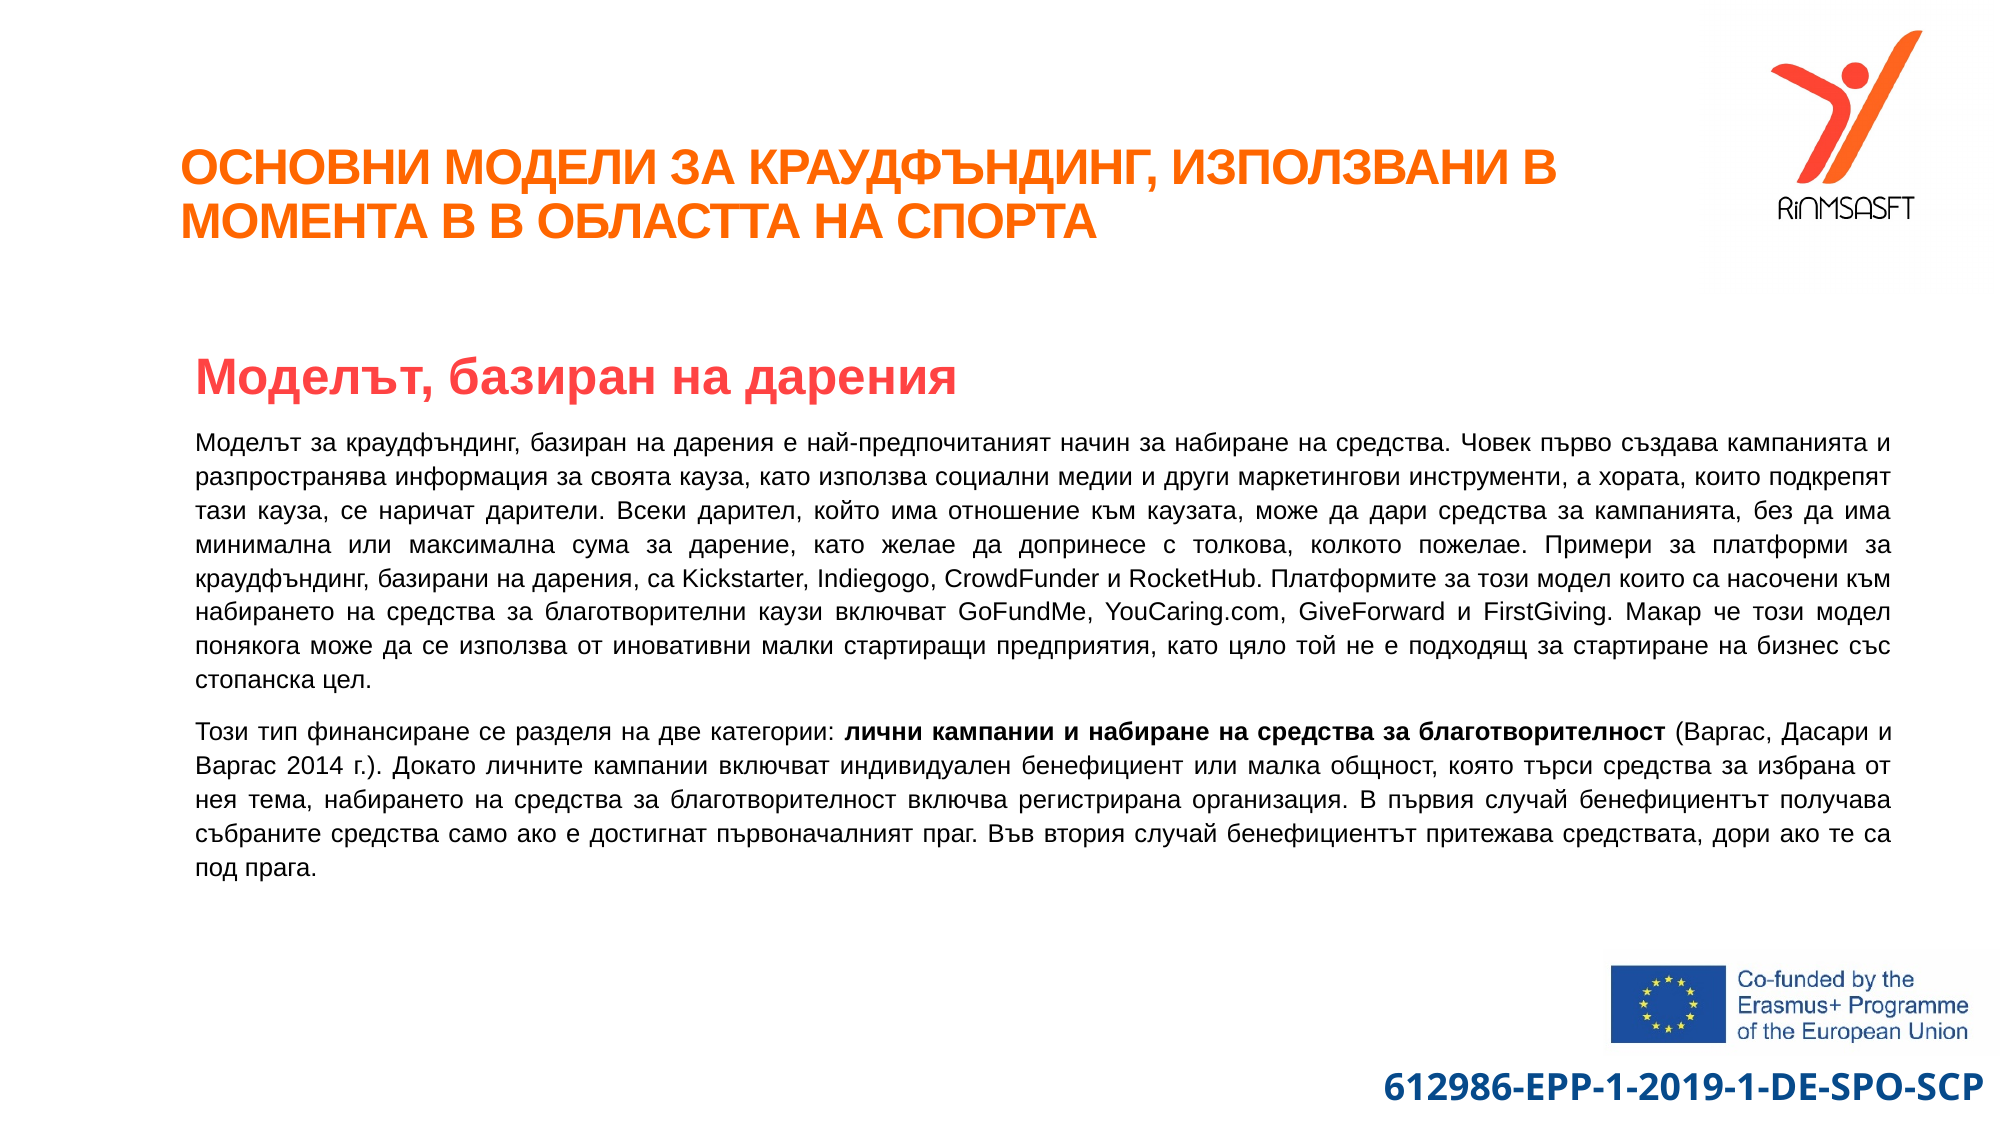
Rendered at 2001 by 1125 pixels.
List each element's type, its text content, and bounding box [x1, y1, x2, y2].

text_box 612986-EPP-1-2019-1-DE-SPO-SCP [1368, 1055, 2000, 1116]
text_box Моделът, базиран на дарения Моделът за краудфъндинг, базиран на дарения е най-предпочитаният начин за набиране на средства. Човек първо създава кампанията и разпространява информация за своята кауза, като използва социални медии и други маркетингови инструменти, а хората, които подкрепят тази кауза, се наричат дарители. Всеки дарител, който има отношение към каузата, може да дари средства за кампанията, без да има минимална или максимална сума за дарение, като желае да допринесе с толкова, колкото пожелае. Примери за платформи за краудфъндинг, базирани на дарения, са Kickstarter, Indiegogo, CrowdFunder и RocketHub. Платформите за този модел които са насочени към набирането на средства за благотворителни каузи включват GoFundMe, YouCaring.com, GiveForward и FirstGiving. Макар че този модел понякога може да се използва от иновативни малки стартиращи предприятия, като цяло той не е подходящ за стартиране на бизнес със стопанска цел. Този тип финансиране се разделя на две категории: лични кампании и набиране на средства за благотворителност (Варгас, Дасари и Варгас 2014 г.). Докато личните кампании включват индивидуален бенефициент или малка общност, която търси средства за избрана от нея тема, набирането на средства за благотворителност включва регистрирана организация. В първия случай бенефициентът получава събраните средства само ако е достигнат първоначалният праг. Във втория случай бенефициентът притежава средствата, дори ако те са под прага. [180, 329, 1908, 895]
picture [1699, 0, 1994, 294]
picture [1603, 948, 2000, 1056]
text_box основни модели за краудфъндинг, използвани в момента в в областта на спорта [180, 97, 1699, 294]
